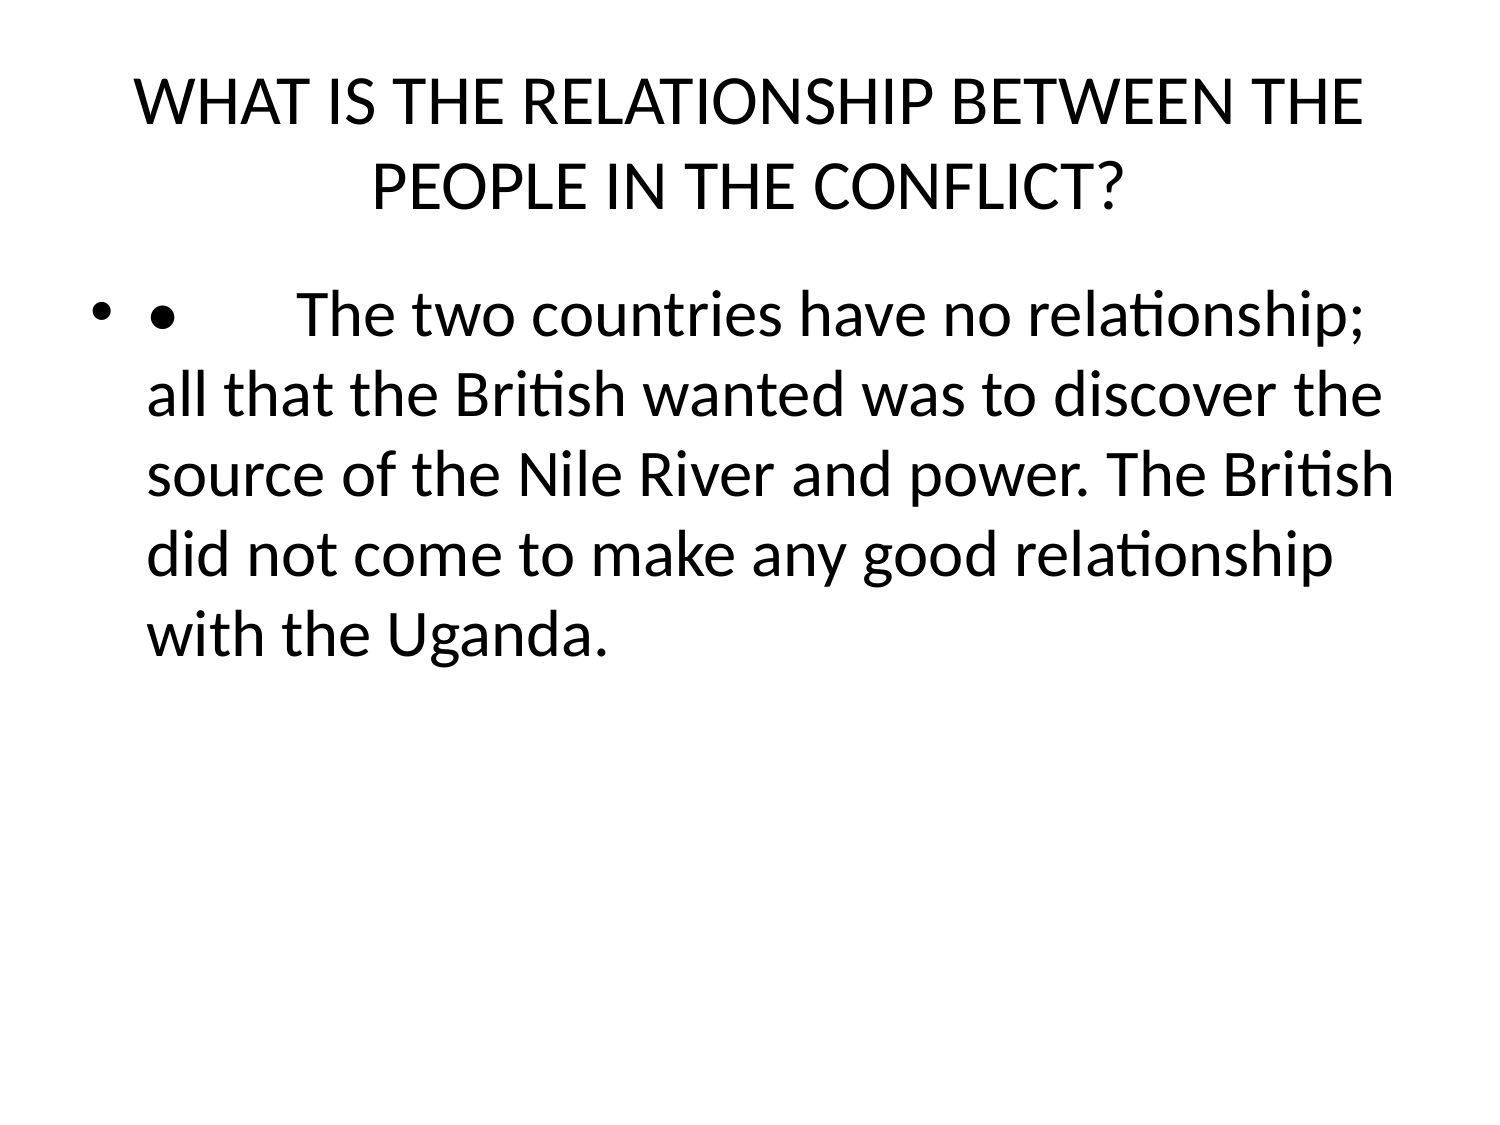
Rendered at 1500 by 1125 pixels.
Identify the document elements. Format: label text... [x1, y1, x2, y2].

list • The two countries have no relationship; all that the British wanted was to discover the source of the Nile River and power. The British did not come to make any good relationship with the Uganda. [75, 262, 1425, 1005]
title WHAT IS THE RELATIONSHIP BETWEEN THE PEOPLE IN THE CONFLICT? [75, 45, 1425, 233]
